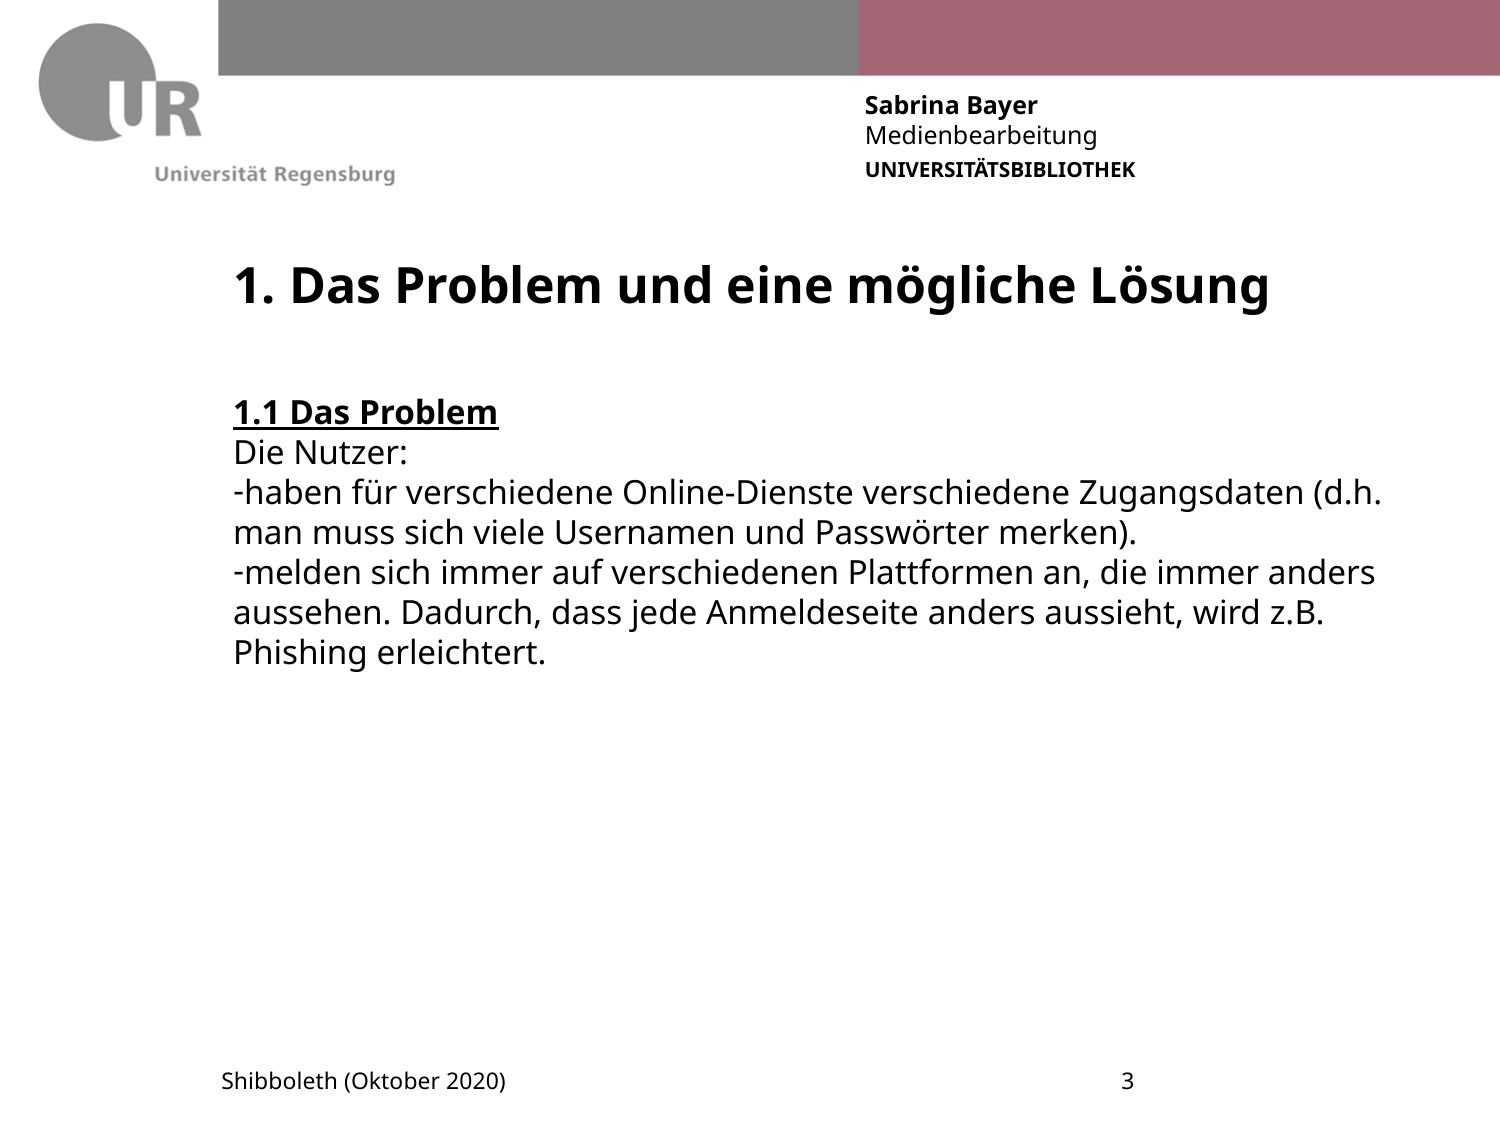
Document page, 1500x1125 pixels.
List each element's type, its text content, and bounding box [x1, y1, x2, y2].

picture [17, 18, 419, 209]
list 1.1 Das Problem Die Nutzer: haben für verschiedene Online-Dienste verschiedene Zugangsdaten (d.h. man muss sich viele Usernamen und Passwörter merken). melden sich immer auf verschiedenen Plattformen an, die immer anders aussehen. Dadurch, dass jede Anmeldeseite anders aussieht, wird z.B. Phishing erleichtert. [218, 383, 1400, 1034]
title 1. Das Problem und eine mögliche Lösung [218, 246, 1398, 361]
